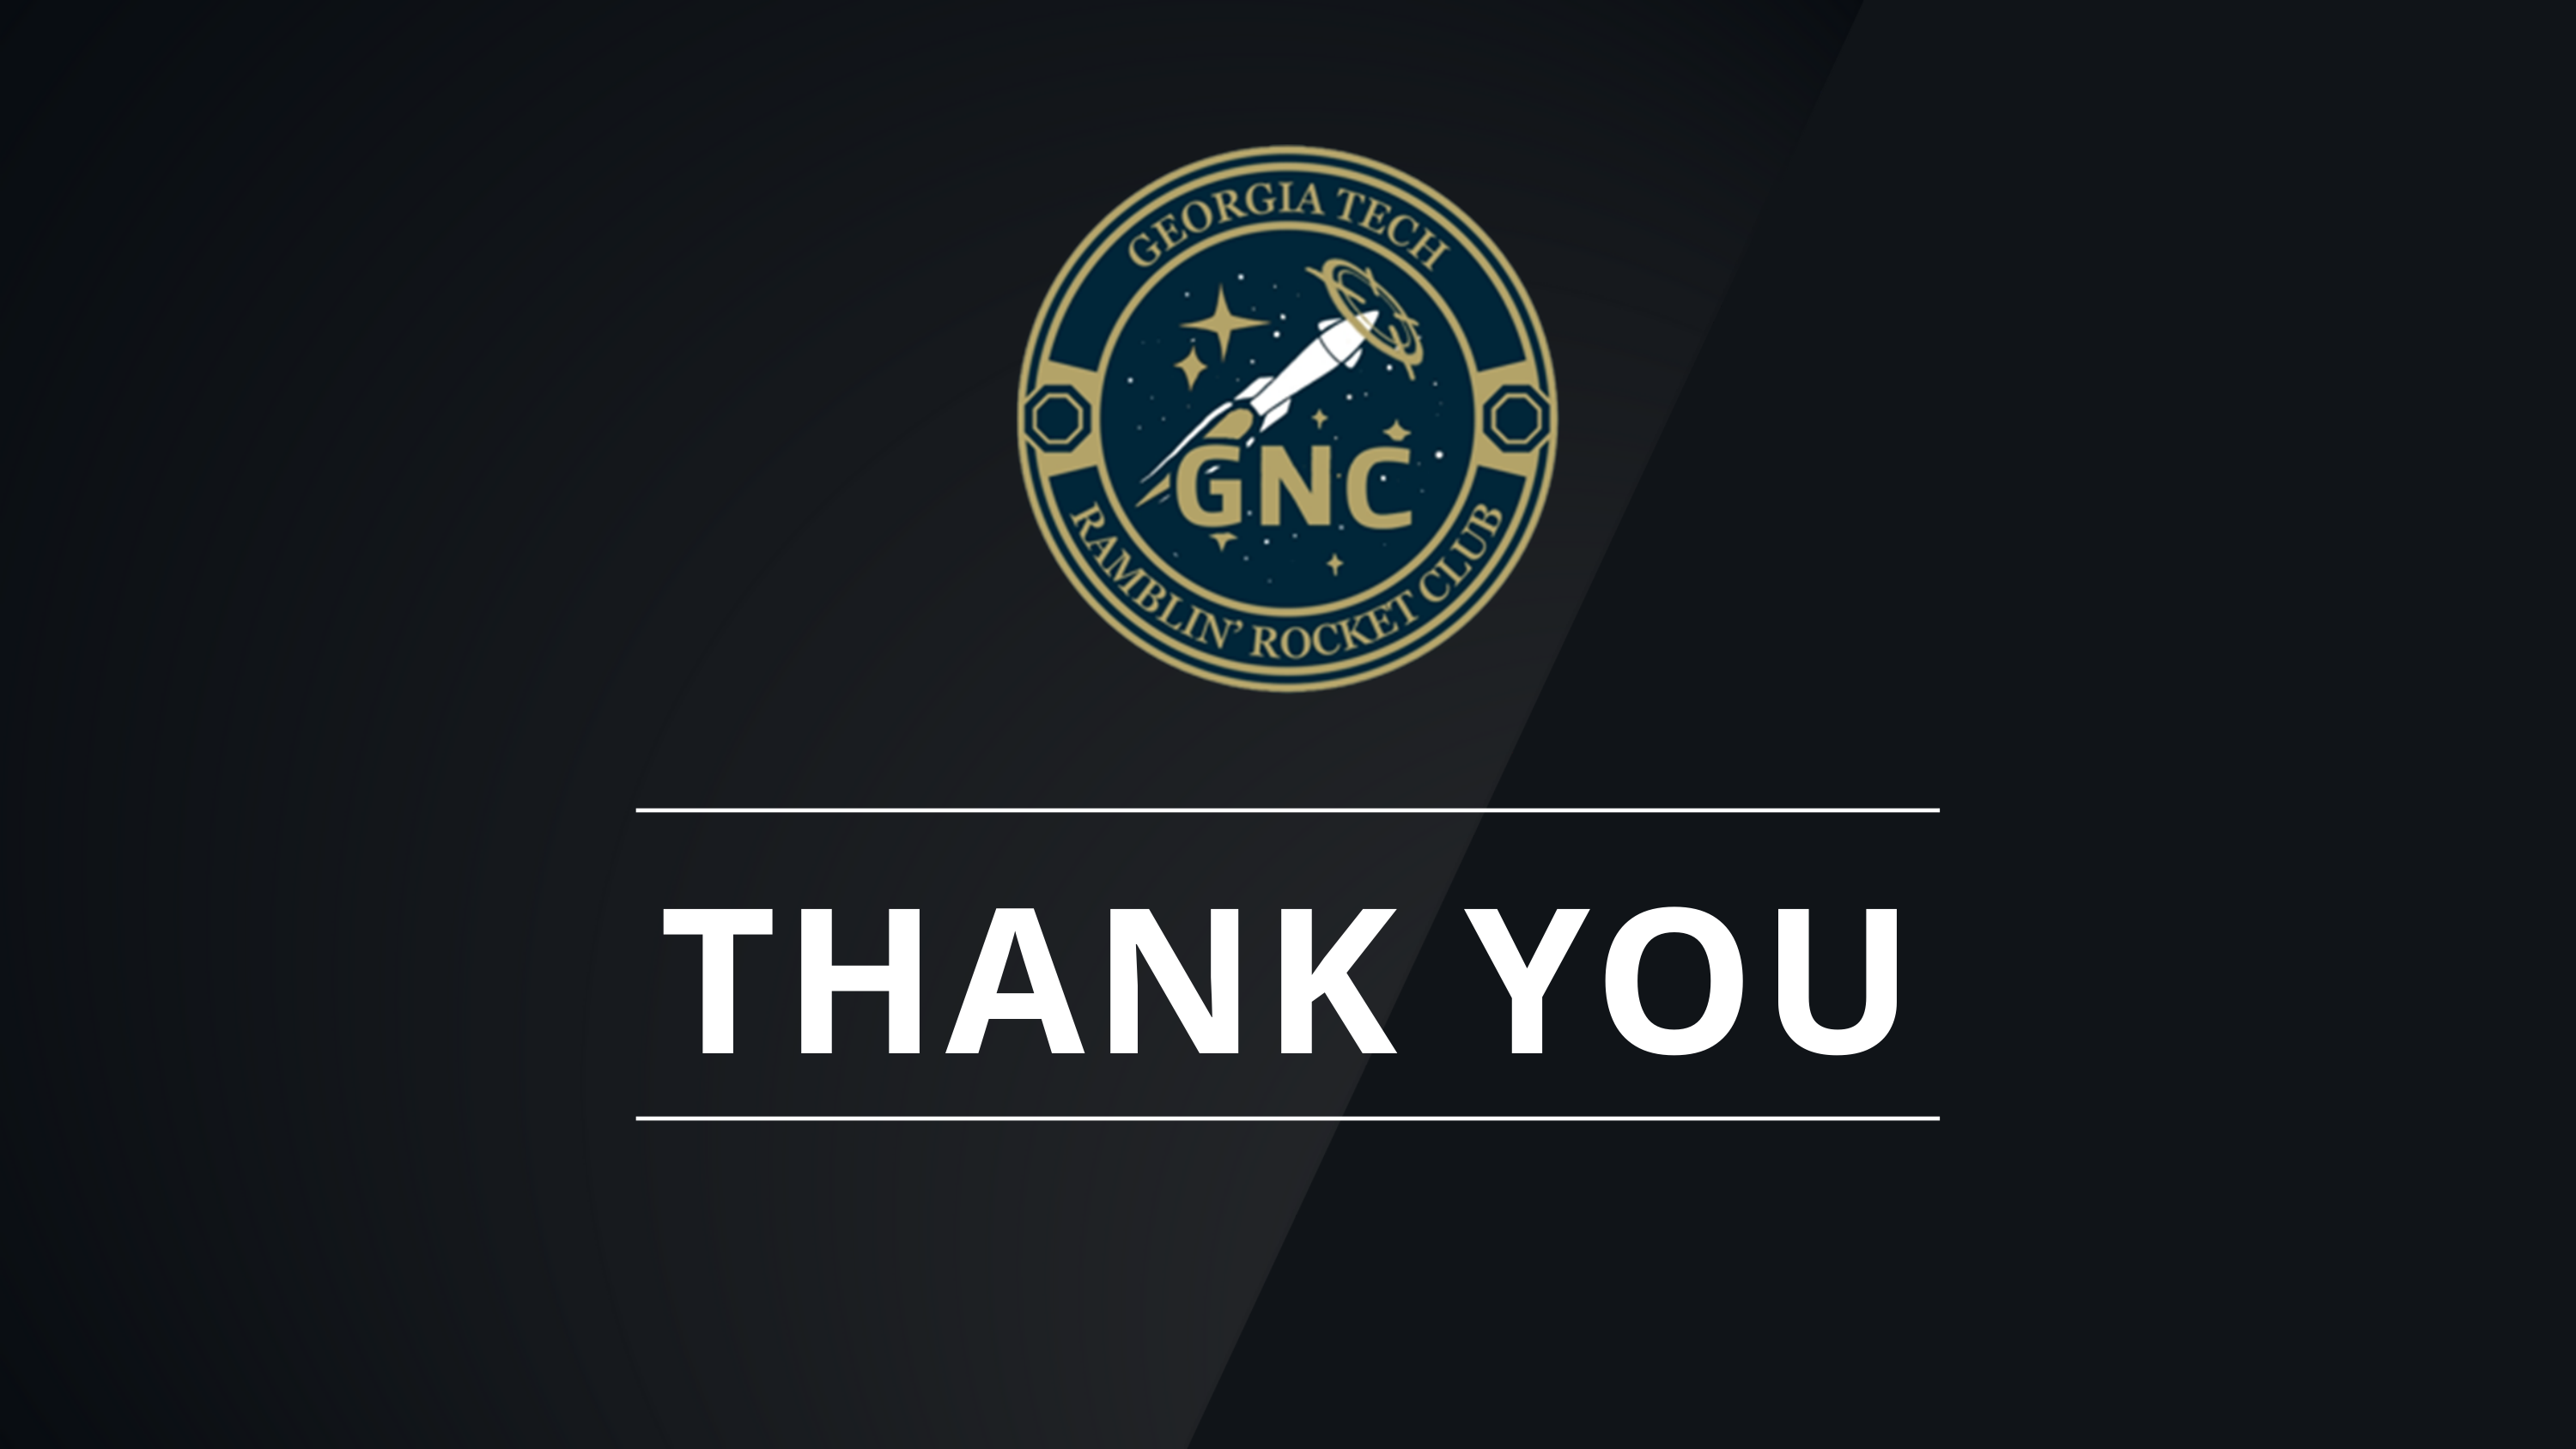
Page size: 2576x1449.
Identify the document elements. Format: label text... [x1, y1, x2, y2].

text_box THANK YOU [380, 810, 2196, 1094]
text_box [1016, 144, 1560, 694]
text_box [0, 0, 1864, 1449]
